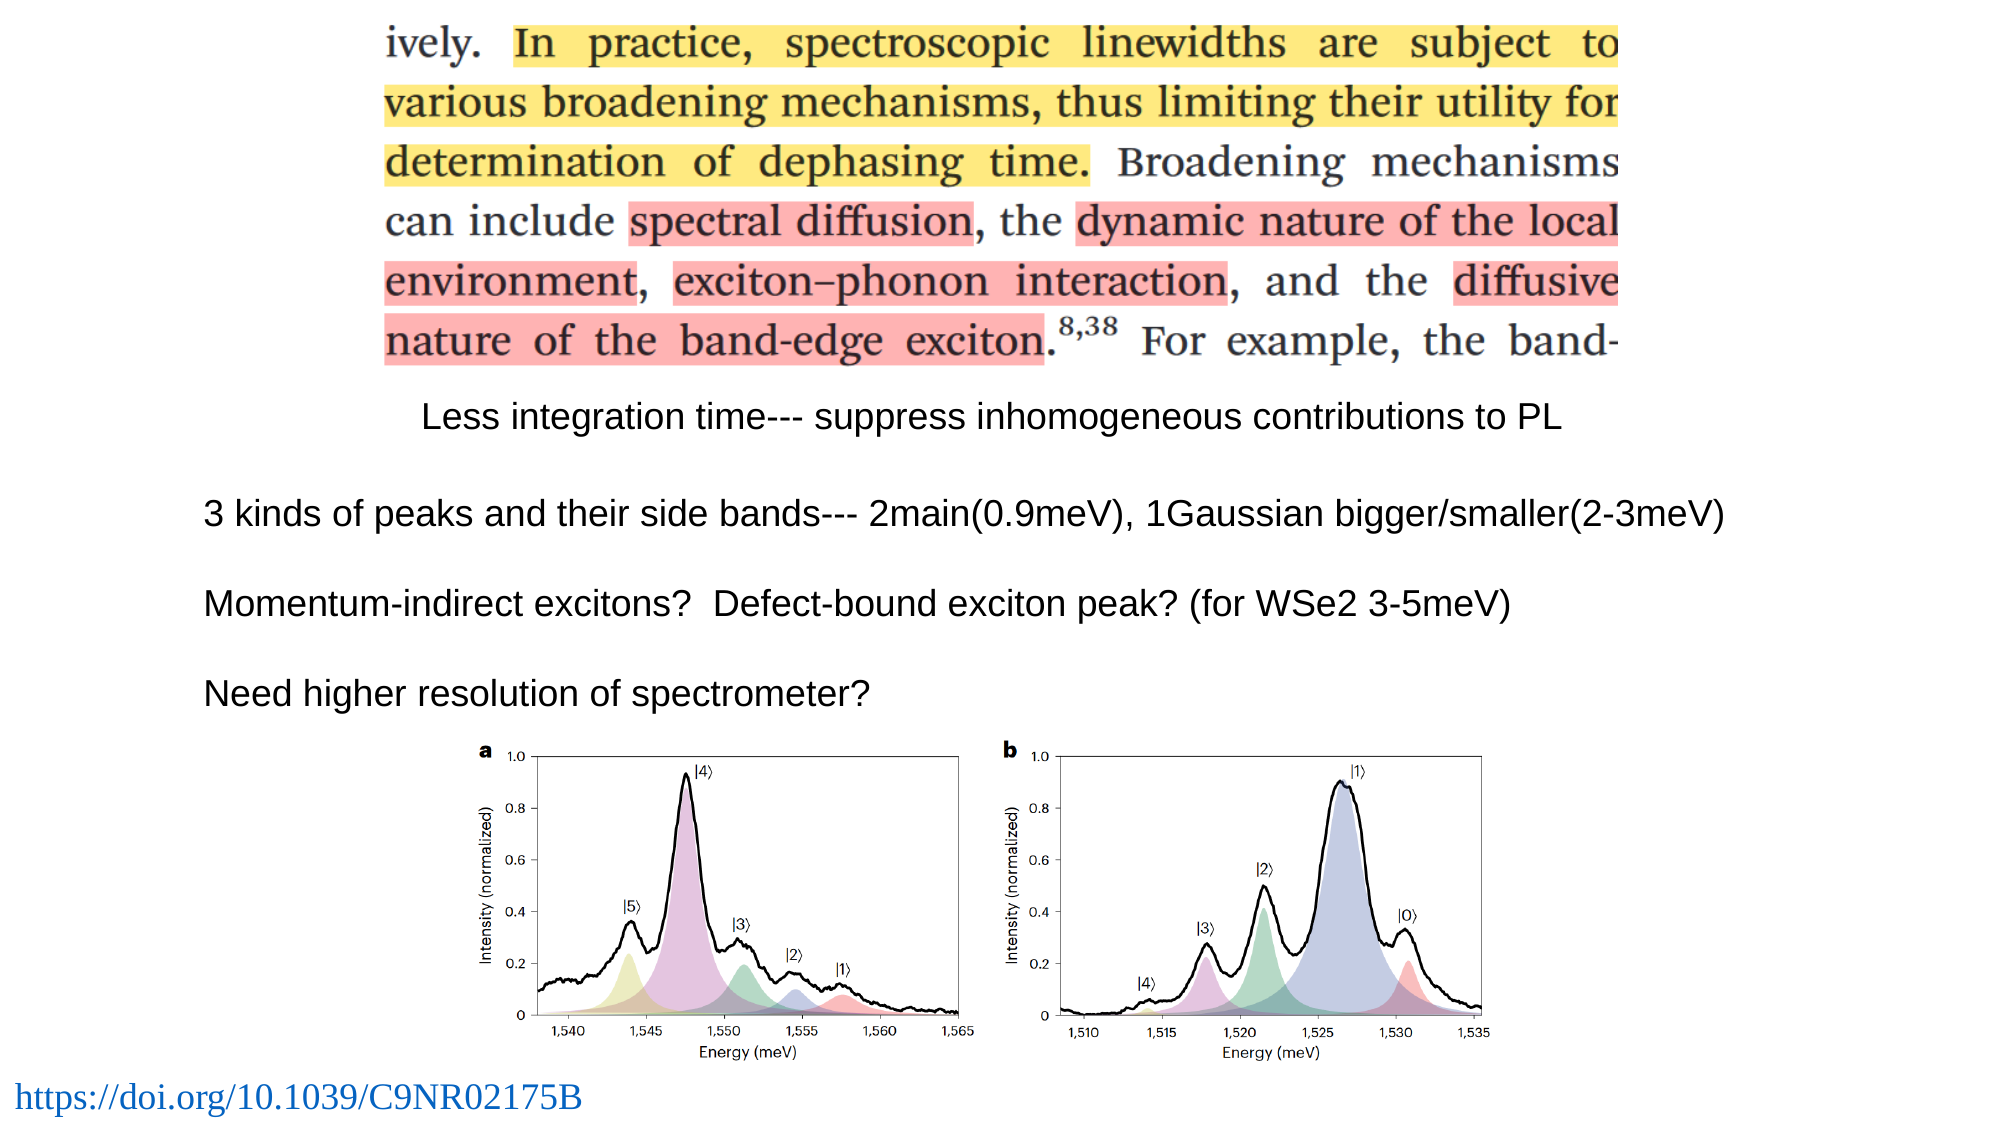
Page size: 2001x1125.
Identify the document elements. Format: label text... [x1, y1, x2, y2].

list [382, 19, 1618, 368]
text_box 3 kinds of peaks and their side bands--- 2main(0.9meV), 1Gaussian bigger/smaller(2-3meV) Momentum-indirect excitons? Defect-bound exciton peak? (for WSe2 3-5meV) Need higher resolution of spectrometer? [188, 481, 1874, 722]
picture [477, 729, 1490, 1065]
text_box https://doi.org/10.1039/C9NR02175B [0, 1064, 1001, 1125]
text_box Less integration time--- suppress inhomogeneous contributions to PL [406, 384, 1594, 445]
